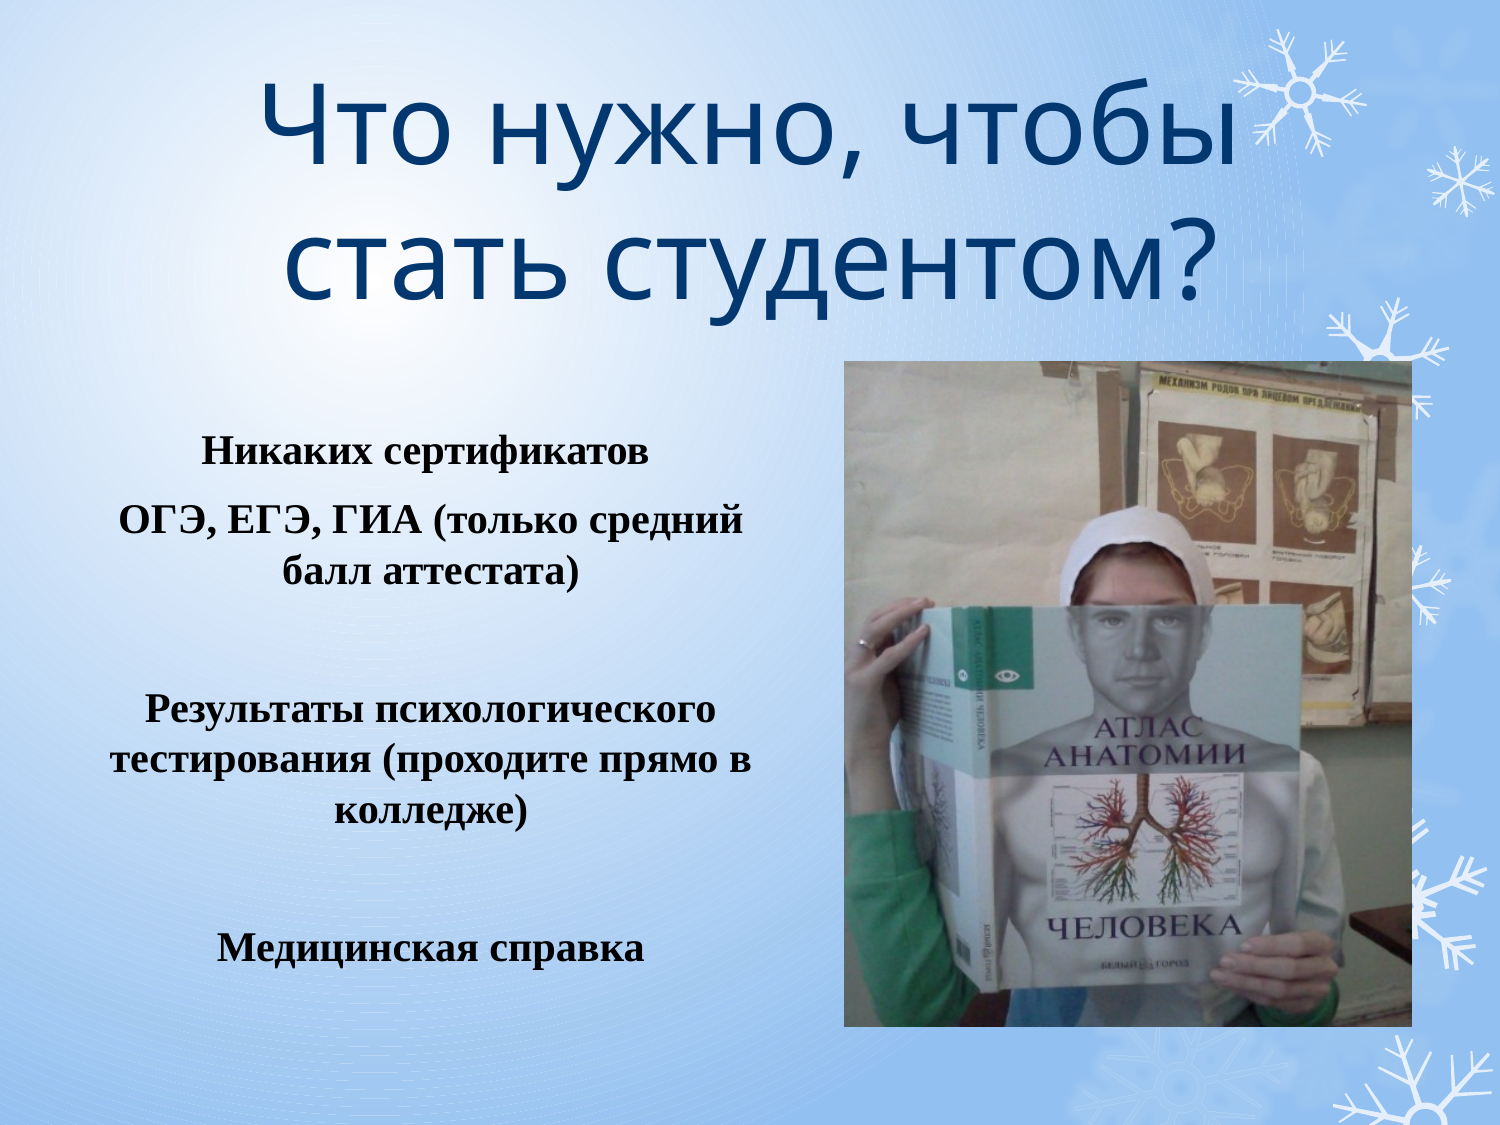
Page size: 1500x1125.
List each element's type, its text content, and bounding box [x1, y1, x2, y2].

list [843, 361, 1412, 1027]
title Что нужно, чтобы стать студентом? [165, 110, 1334, 263]
list Никаких сертификатов ОГЭ, ЕГЭ, ГИА (только средний балл аттестата) Результаты психологического тестирования (проходите прямо в колледже) Медицинская справка [53, 361, 809, 980]
